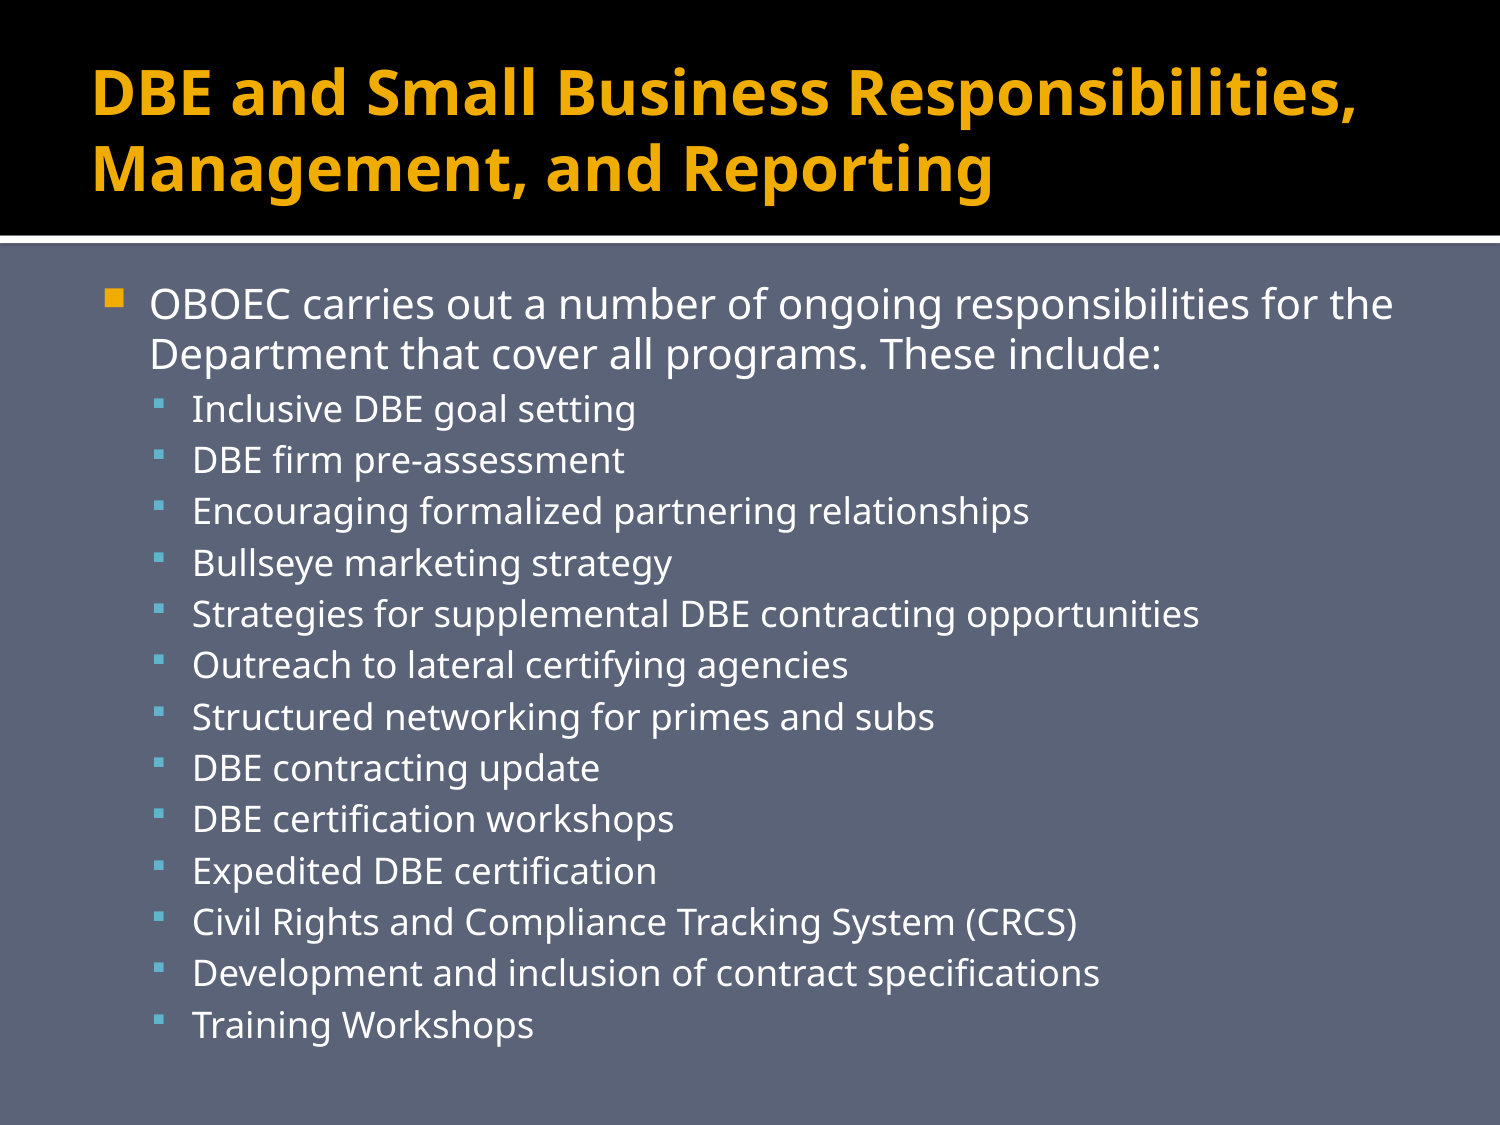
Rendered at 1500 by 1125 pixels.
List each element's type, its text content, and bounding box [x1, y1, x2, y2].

list OBOEC carries out a number of ongoing responsibilities for the Department that cover all programs. These include: Inclusive DBE goal setting DBE firm pre-assessment Encouraging formalized partnering relationships Bullseye marketing strategy Strategies for supplemental DBE contracting opportunities Outreach to lateral certifying agencies Structured networking for primes and subs DBE contracting update DBE certification workshops Expedited DBE certification Civil Rights and Compliance Tracking System (CRCS) Development and inclusion of contract specifications Training Workshops [75, 262, 1425, 1063]
title DBE and Small Business Responsibilities, Management, and Reporting [75, 25, 1425, 231]
